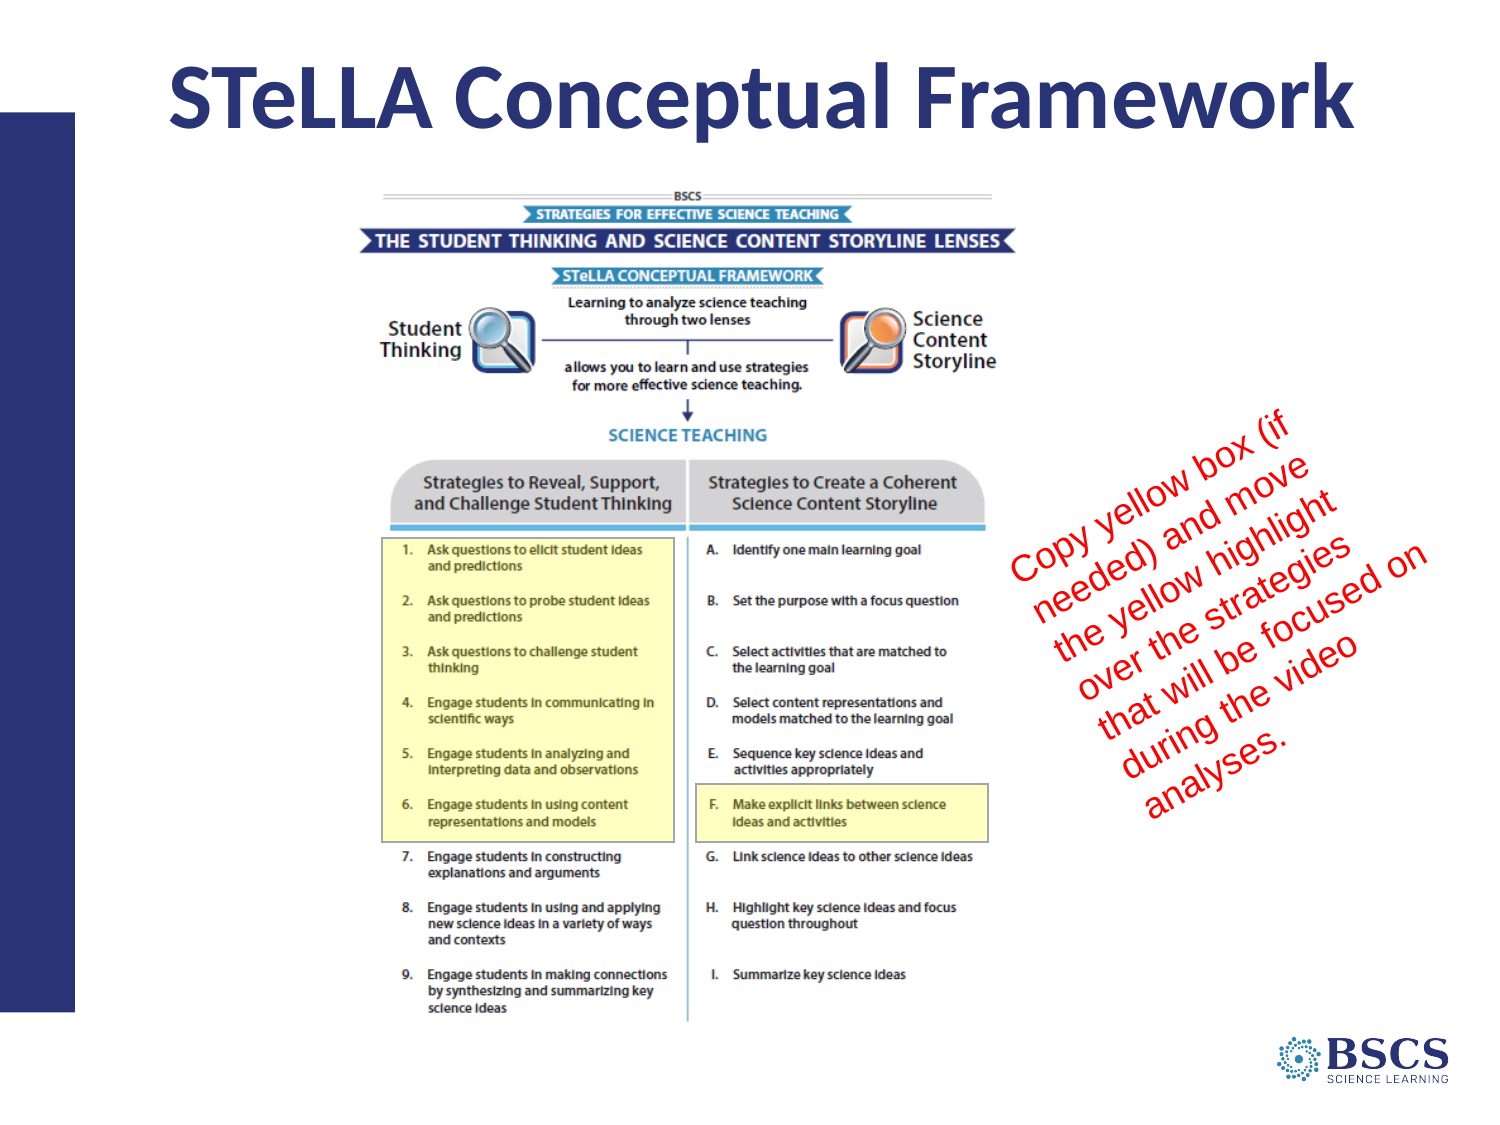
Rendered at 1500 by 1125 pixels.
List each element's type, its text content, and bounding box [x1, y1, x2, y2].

picture [341, 177, 1031, 1025]
picture [1274, 1035, 1450, 1085]
text_box STeLLA Conceptual Framework [153, 40, 1448, 106]
text_box Copy yellow box (if needed) and move the yellow highlight over the strategies that will be focused on during the video analyses. [1035, 350, 1499, 848]
